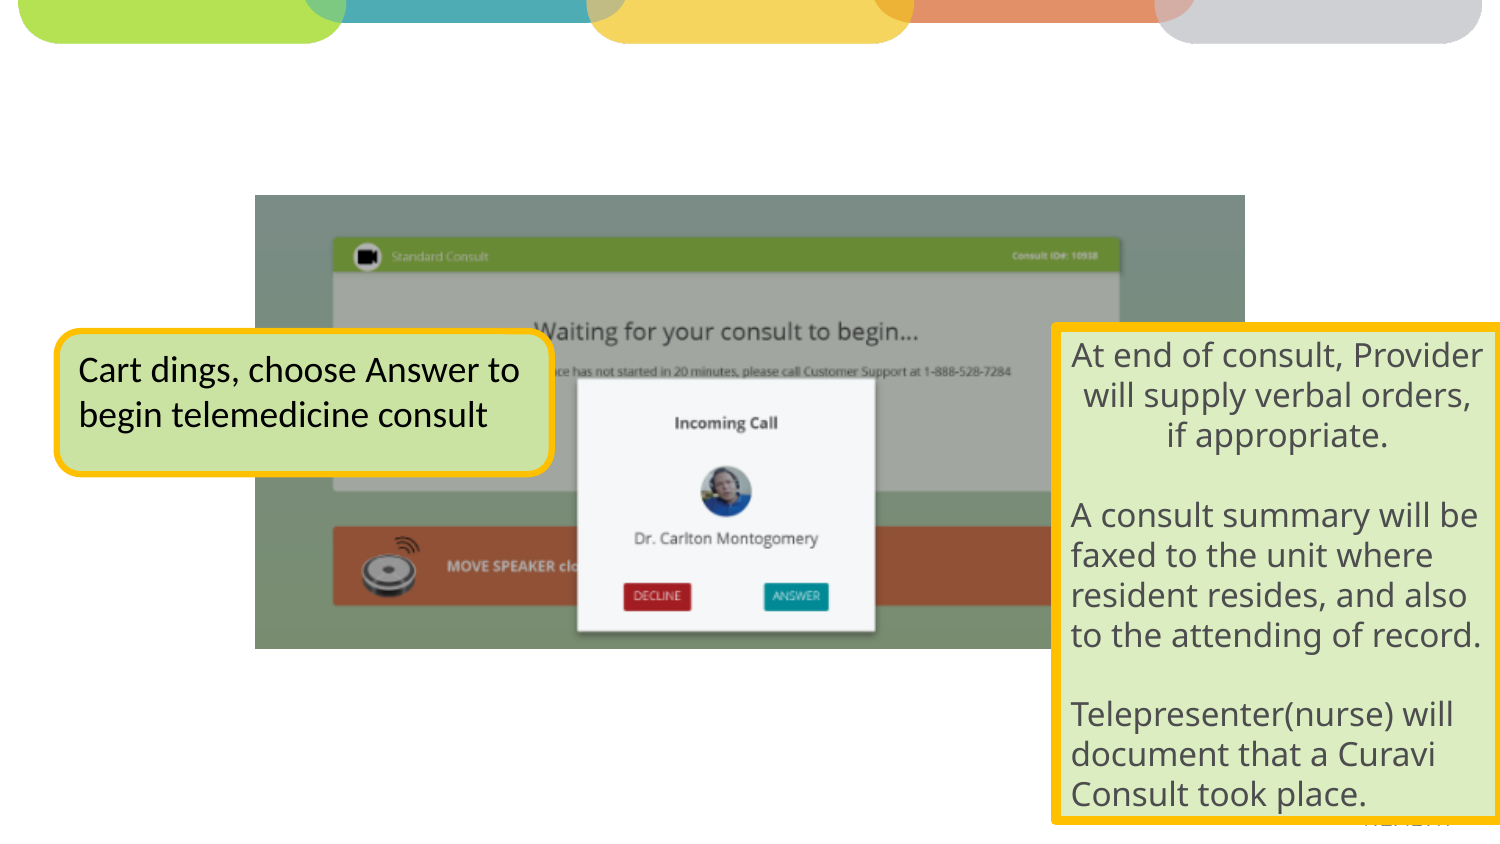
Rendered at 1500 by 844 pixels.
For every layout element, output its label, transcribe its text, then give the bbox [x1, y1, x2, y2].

text_box At end of consult, Provider will supply verbal orders, if appropriate. A consult summary will be faxed to the unit where resident resides, and also to the attending of record. Telepresenter(nurse) will document that a Curavi Consult took place. [1055, 326, 1500, 821]
picture [1212, 821, 1488, 840]
text_box Cart dings, choose Answer to begin telemedicine consult [56, 331, 250, 475]
picture [255, 195, 1245, 649]
picture [18, 0, 1482, 44]
